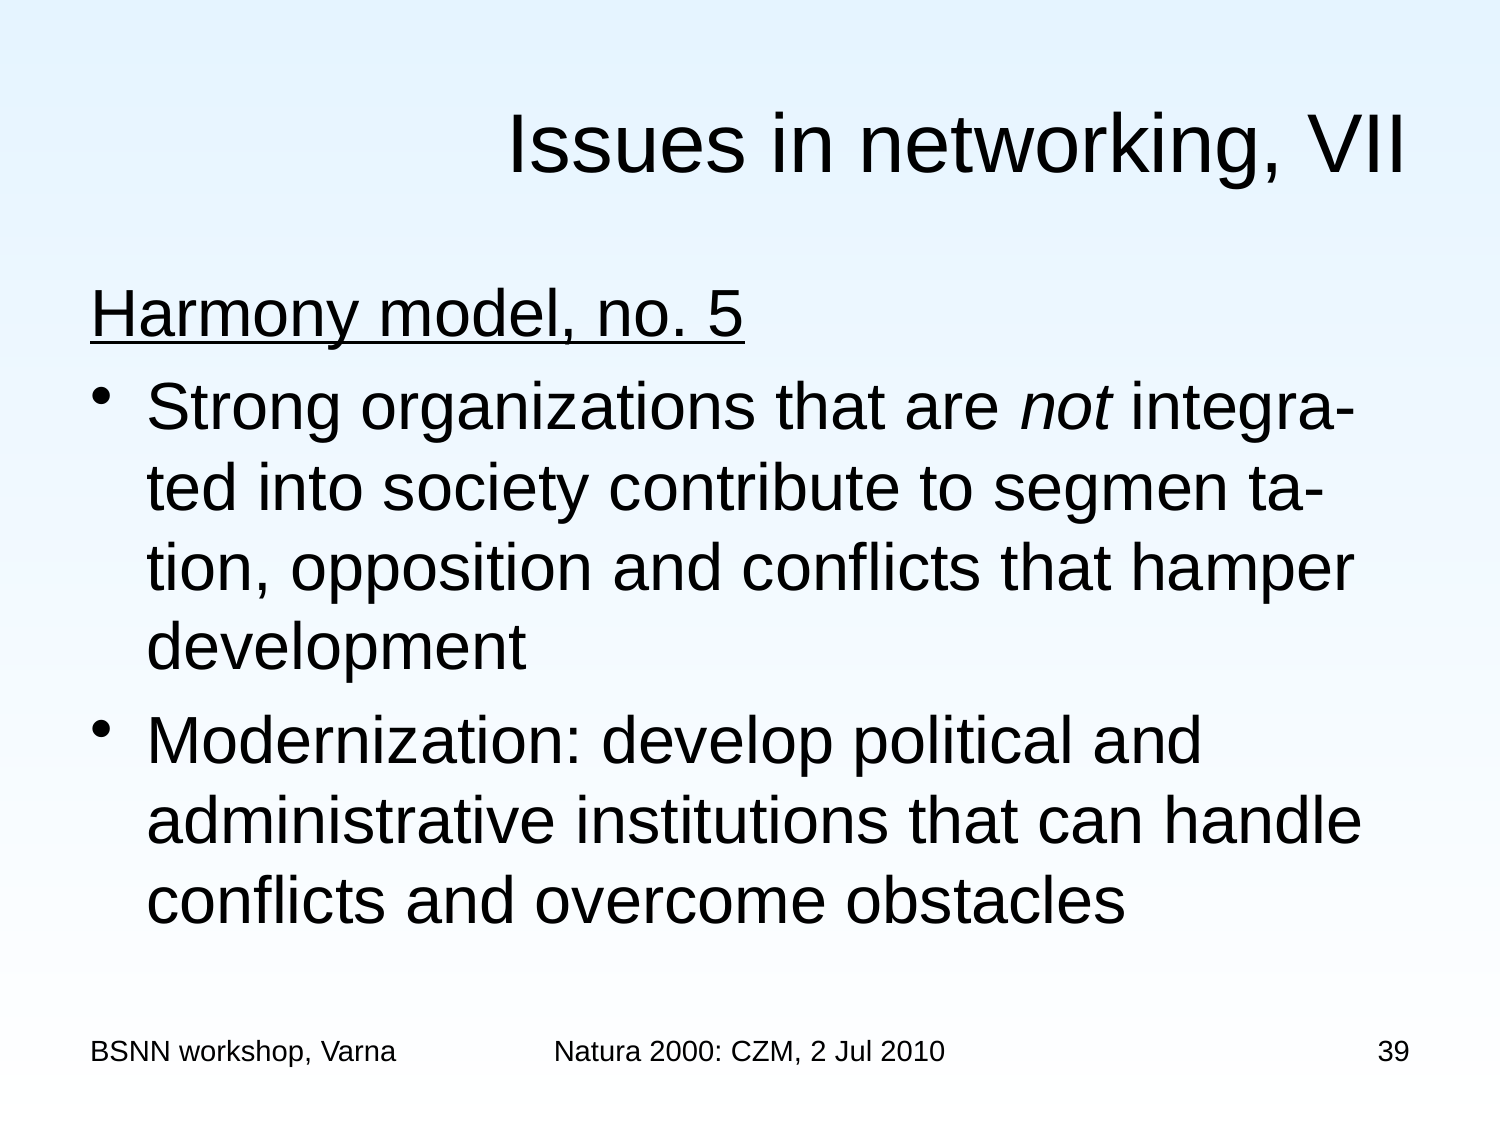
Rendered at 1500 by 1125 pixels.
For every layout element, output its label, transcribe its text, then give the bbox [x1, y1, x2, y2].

footer Natura 2000: CZM, 2 Jul 2010 [512, 1024, 988, 1103]
title Issues in networking, VII [74, 44, 1426, 233]
slide_number BSNN workshop, Varna [74, 1024, 426, 1103]
list Harmony model, no. 5 Strong organizations that are not integra-ted into society contribute to segmen ta-tion, opposition and conflicts that hamper development Modernization: develop political and administrative institutions that can handle conflicts and overcome obstacles [74, 262, 1426, 1006]
slide_number 39 [1074, 1024, 1426, 1103]
